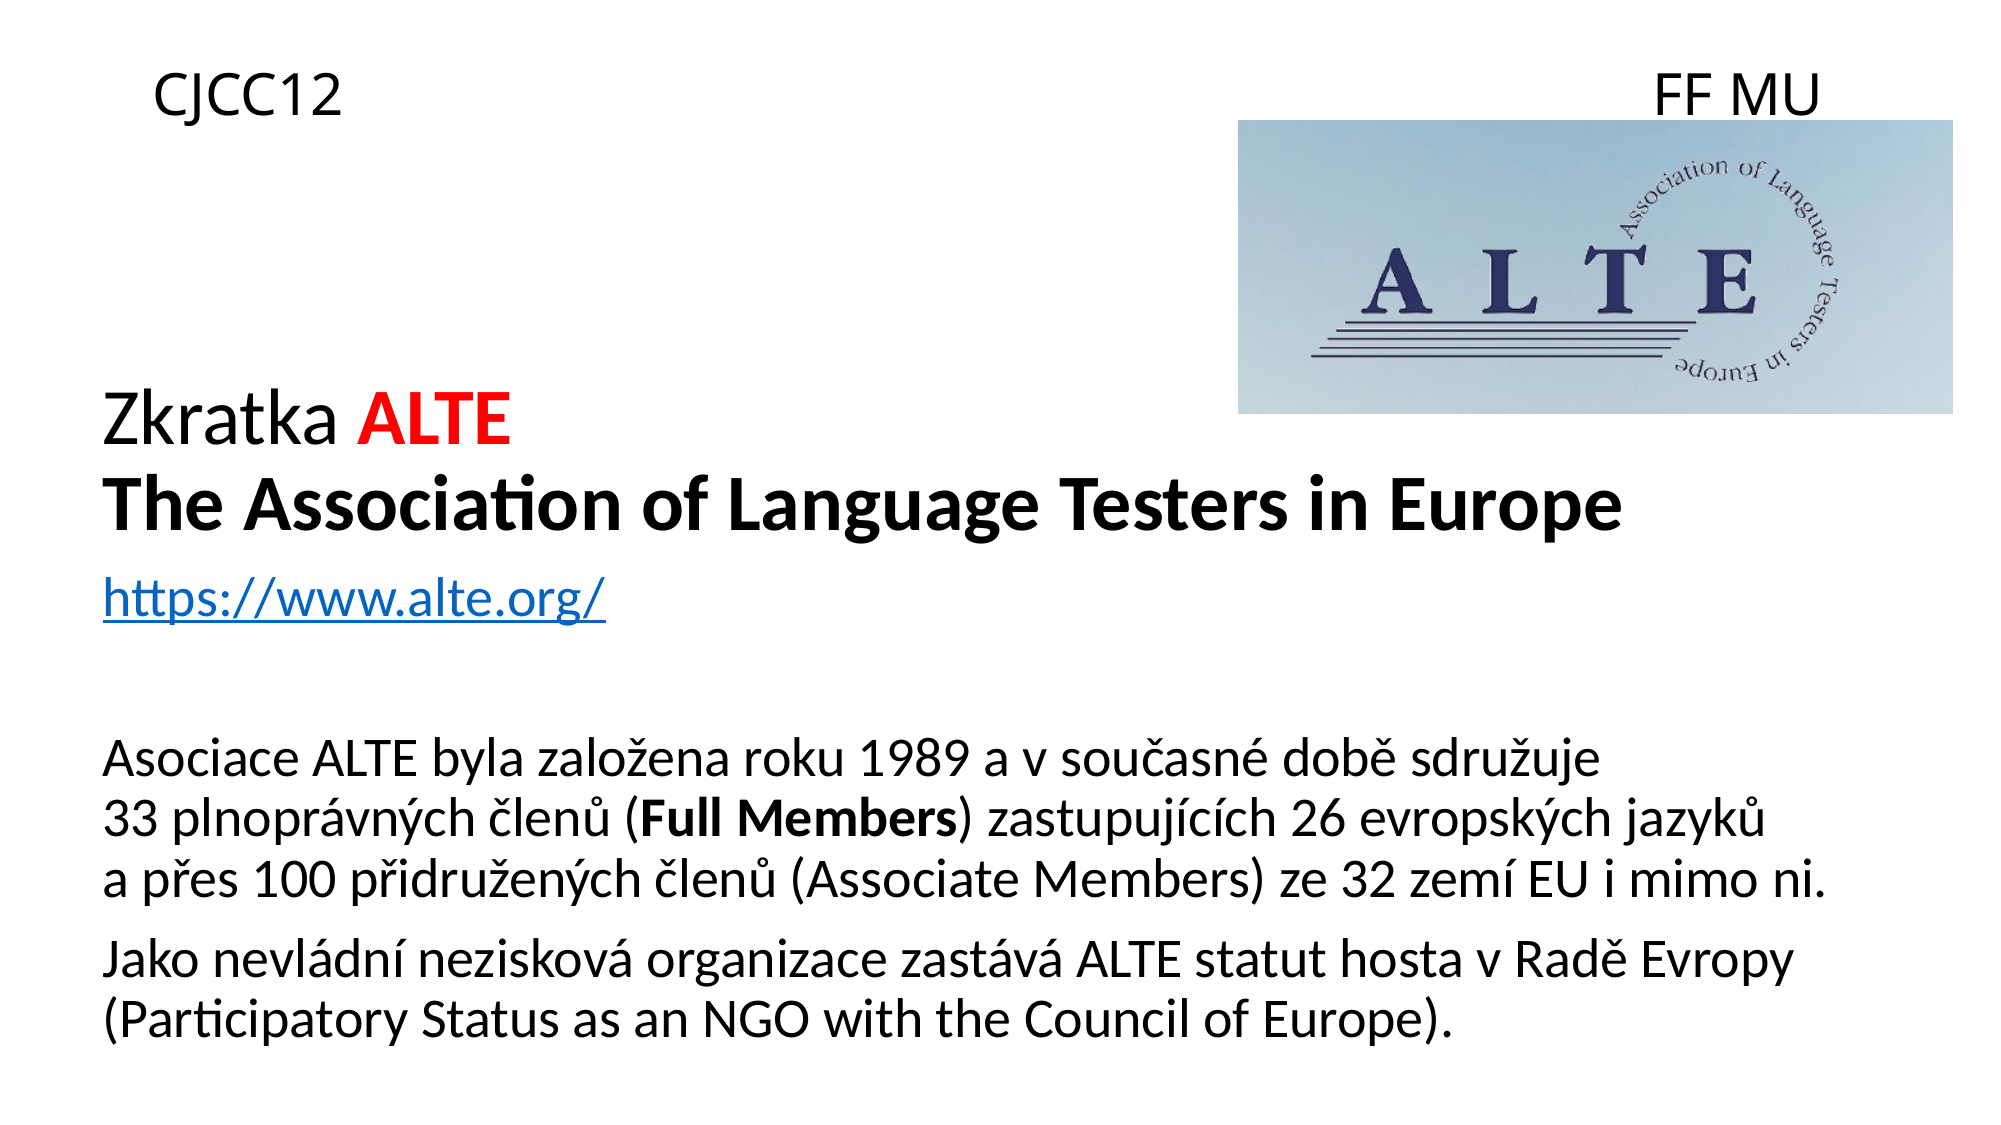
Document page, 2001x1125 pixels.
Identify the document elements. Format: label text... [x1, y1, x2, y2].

title CJCC12 FF MU [137, 59, 1863, 120]
list Zkratka ALTE The Association of Language Testers in Europe https://www.alte.org/ Asociace ALTE byla založena roku 1989 a v současné době sdružuje 33 plnoprávných členů (Full Members) zastupujících 26 evropských jazyků a přes 100 přidružených členů (Associate Members) ze 32 zemí EU i mimo ni. Jako nevládní nezisková organizace zastává ALTE statut hosta v Radě Evropy (Participatory Status as an NGO with the Council of Europe). [87, 120, 1973, 1066]
picture [1238, 120, 1953, 414]
